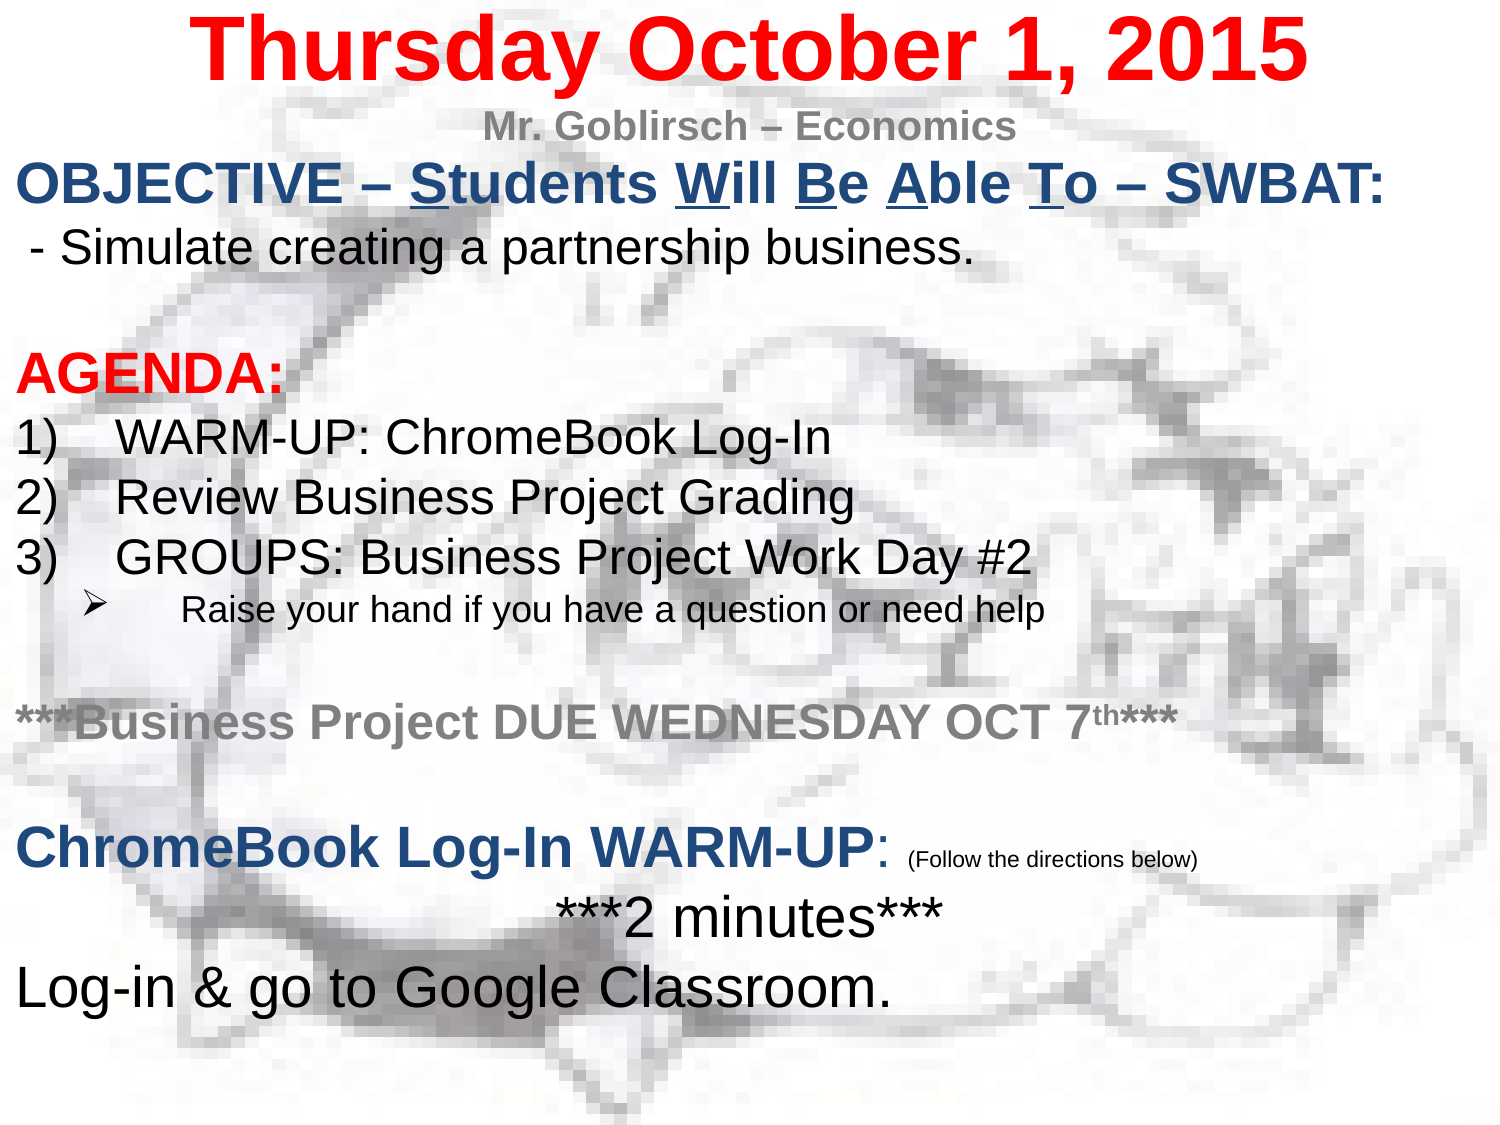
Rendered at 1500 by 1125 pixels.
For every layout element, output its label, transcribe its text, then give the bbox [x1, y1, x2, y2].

title Thursday October 1, 2015 Mr. Goblirsch – Economics [0, 0, 1500, 137]
list OBJECTIVE – Students Will Be Able To – SWBAT: - Simulate creating a partnership business. AGENDA: WARM-UP: ChromeBook Log-In Review Business Project Grading GROUPS: Business Project Work Day #2 Raise your hand if you have a question or need help ***Business Project DUE WEDNESDAY OCT 7th*** ChromeBook Log-In WARM-UP: (Follow the directions below) ***2 minutes*** Log-in & go to Google Classroom. [0, 137, 1500, 1125]
